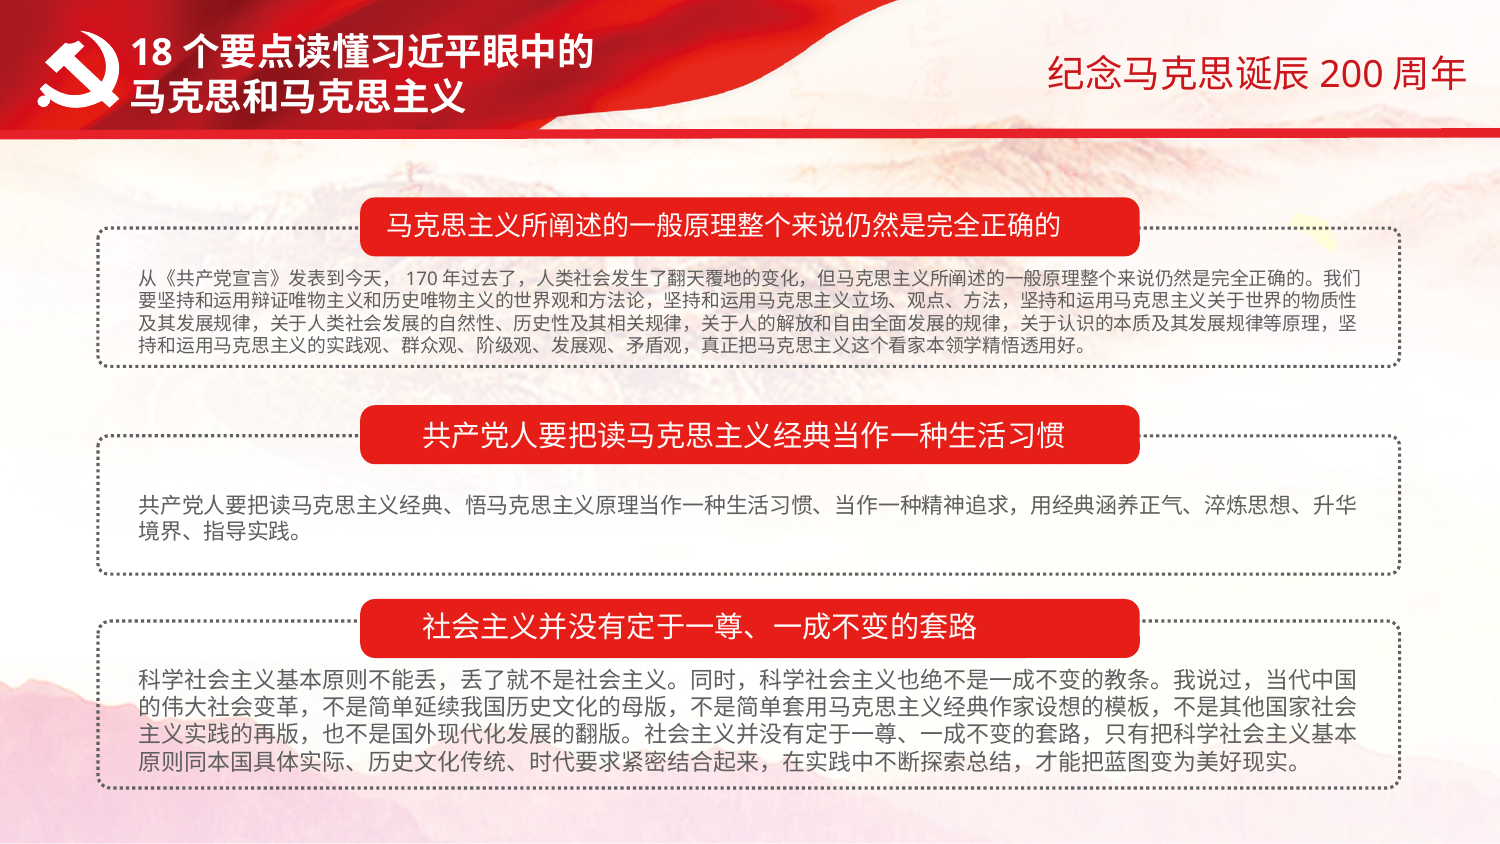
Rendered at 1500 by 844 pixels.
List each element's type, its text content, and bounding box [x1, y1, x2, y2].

text_box [358, 195, 1141, 259]
text_box 共产党人要把读马克思主义经典当作一种生活习惯 [407, 409, 1164, 460]
text_box [358, 596, 1142, 661]
text_box 社会主义并没有定于一尊、一成不变的套路 [407, 600, 1117, 651]
picture [0, 0, 1500, 129]
picture [0, 138, 1500, 844]
text_box [358, 403, 1138, 467]
text_box 18个要点读懂习近平眼中的 马克思和马克思主义 [115, 20, 610, 125]
text_box 马克思主义所阐述的一般原理整个来说仍然是完全正确的 [371, 200, 1152, 248]
text_box [95, 618, 1402, 791]
text_box [95, 225, 1402, 369]
text_box [95, 433, 1402, 577]
